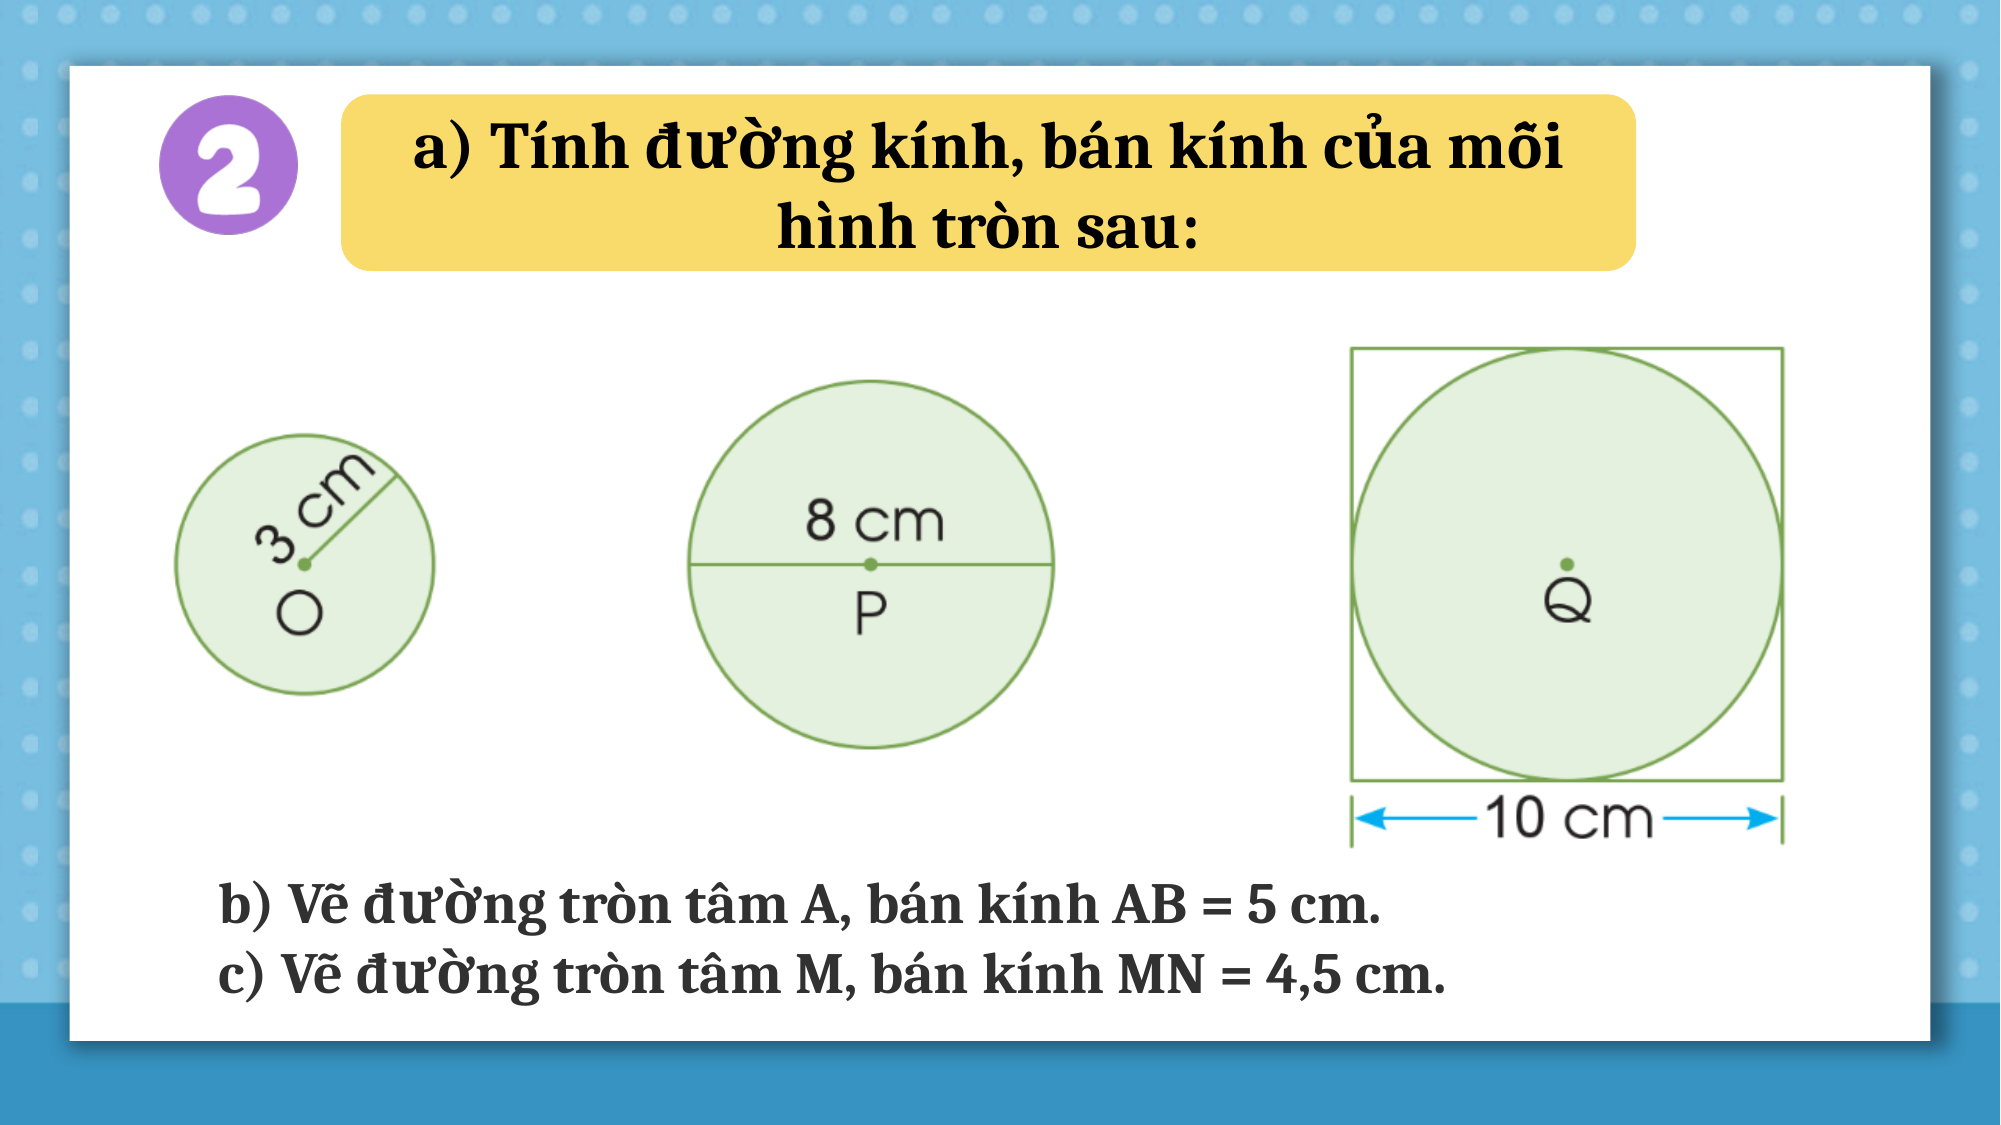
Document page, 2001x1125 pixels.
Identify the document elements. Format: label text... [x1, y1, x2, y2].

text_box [341, 94, 1637, 271]
text_box b) Vẽ đường tròn tâm A, bán kính AB = 5 cm. c) Vẽ đường tròn tâm M, bán kính MN = 4,5 cm. [204, 886, 1825, 1013]
picture [0, 0, 2000, 1125]
